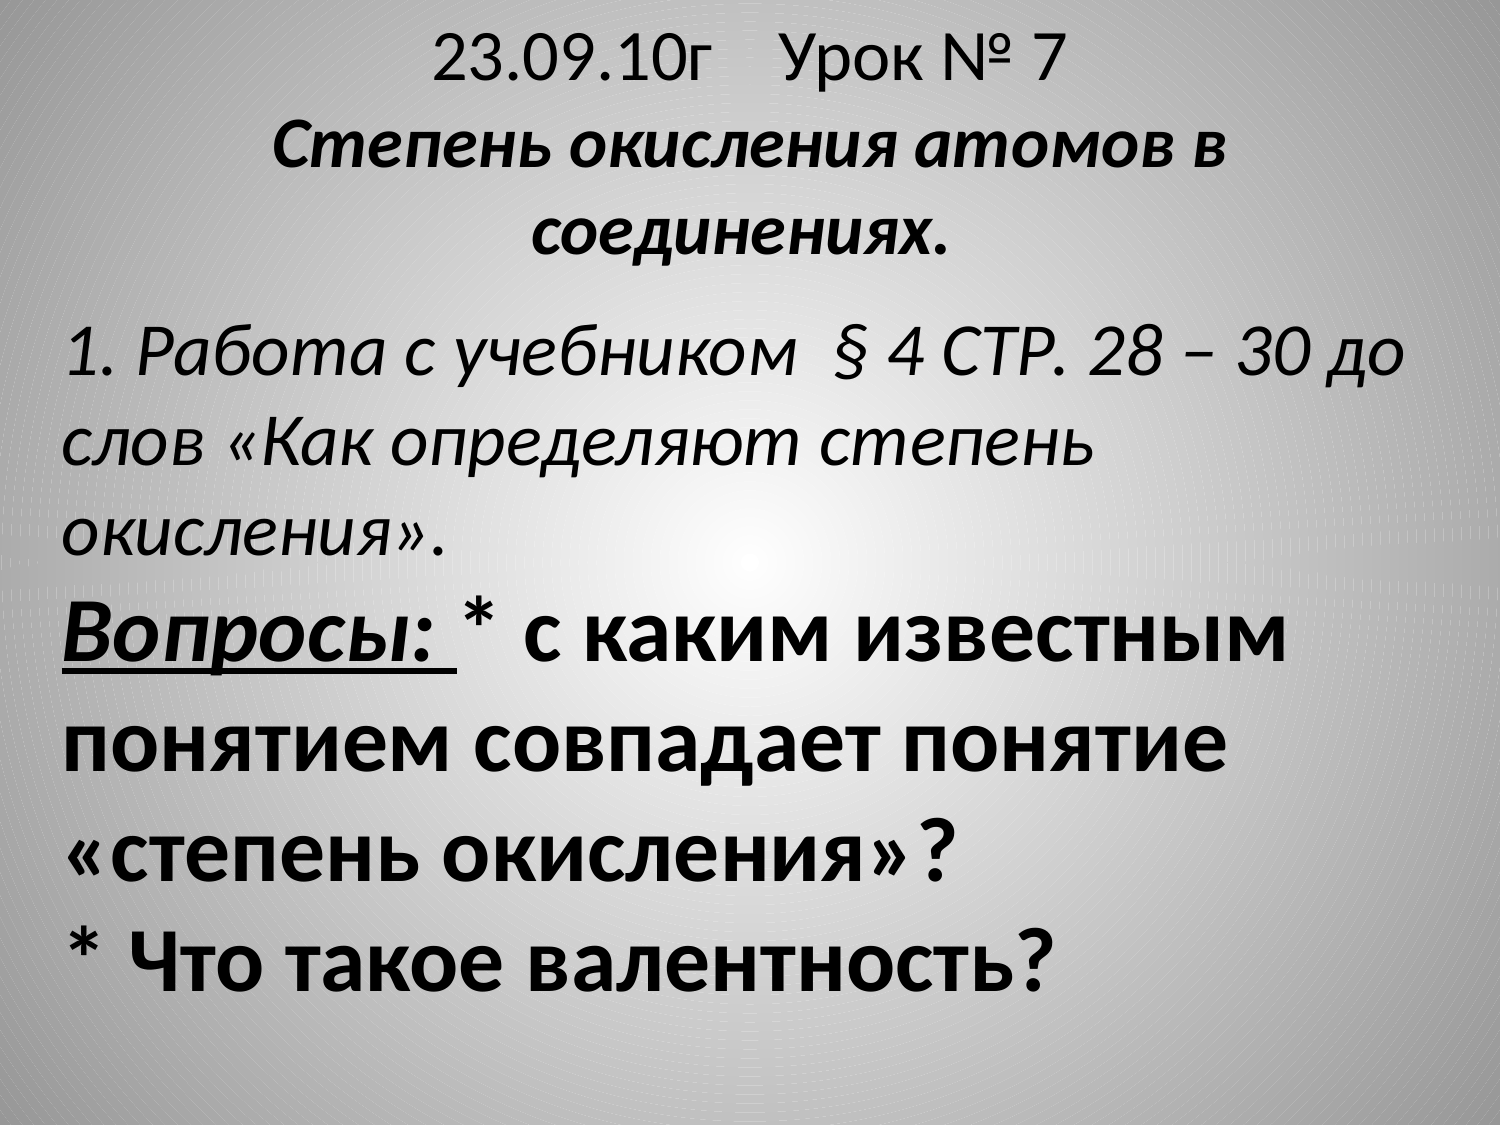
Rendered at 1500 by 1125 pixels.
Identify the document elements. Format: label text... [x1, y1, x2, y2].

text_box 1. Работа с учебником § 4 СТР. 28 – 30 до слов «Как определяют степень окисления». Вопросы: * с каким известным понятием совпадает понятие «степень окисления»? * Что такое валентность? [46, 292, 1454, 1018]
title 23.09.10г Урок № 7 Степень окисления атомов в соединениях. [75, 0, 1425, 292]
